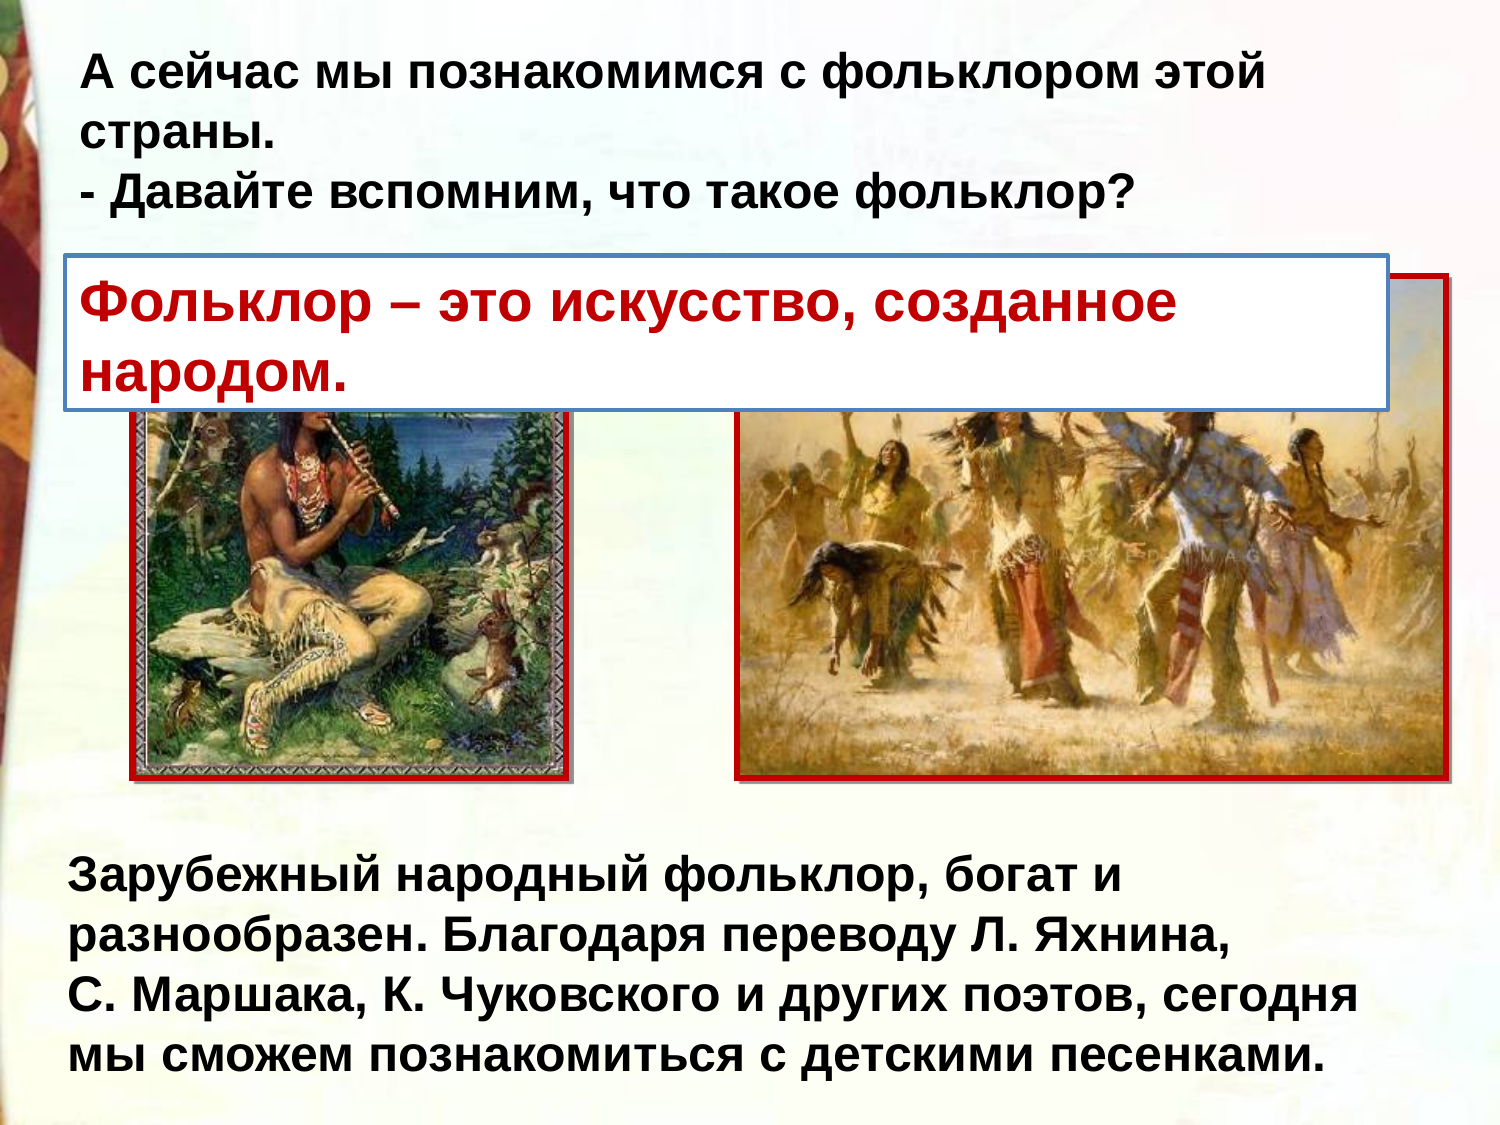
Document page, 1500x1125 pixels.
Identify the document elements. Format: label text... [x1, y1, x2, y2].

text_box Фольклор – это искусство, созданное народом. [63, 253, 1390, 412]
picture [0, 0, 1500, 1125]
text_box Зарубежный народный фольклор, богат и разнообразен. Благодаря переводу Л. Яхнина, С. Маршака, К. Чуковского и других поэтов, сегодня мы сможем познакомиться с детскими песенками. [53, 834, 1459, 1089]
text_box А сейчас мы познакомимся с фольклором этой страны. - Давайте вспомним, что такое фольклор? [64, 30, 1471, 286]
